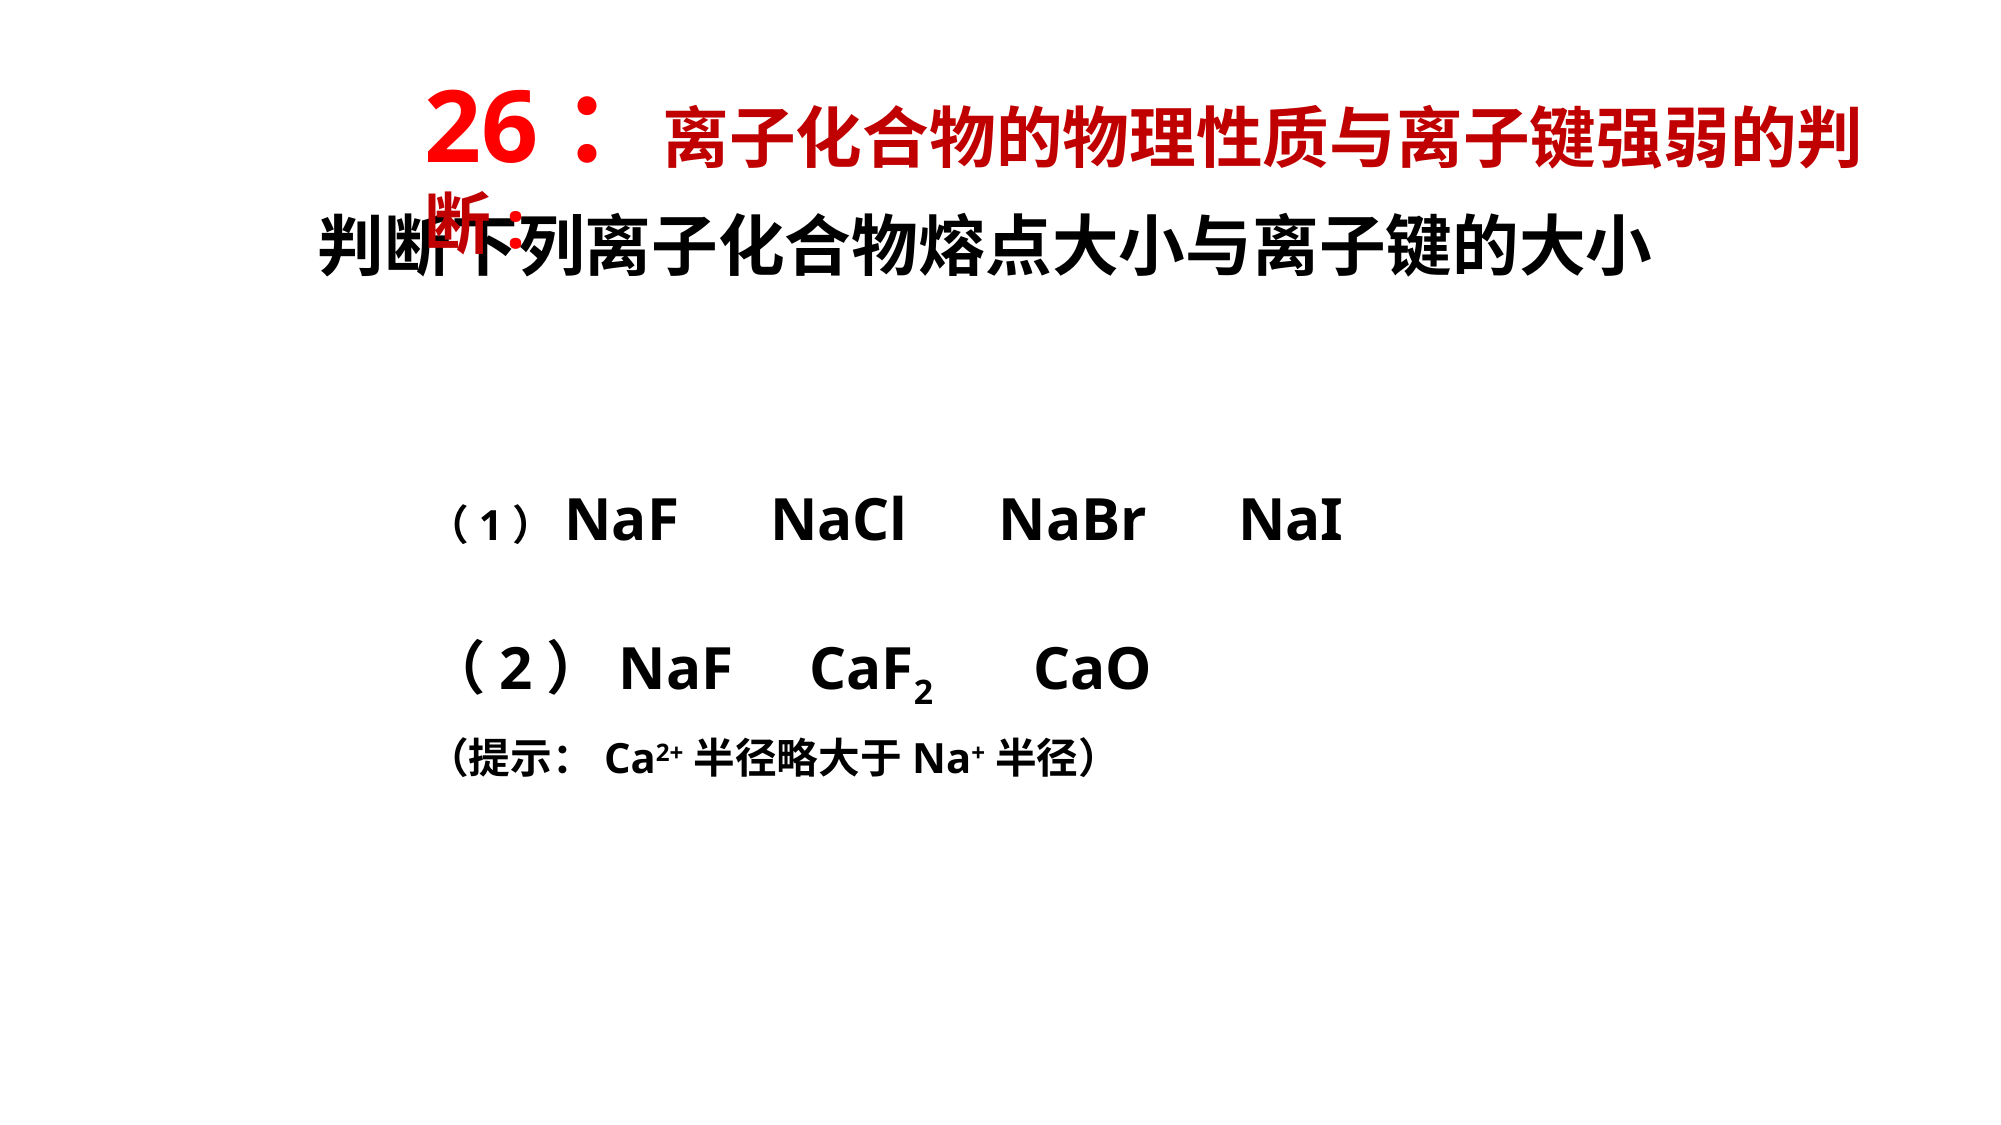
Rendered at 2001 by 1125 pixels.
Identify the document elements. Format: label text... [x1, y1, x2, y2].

text_box 判断下列离子化合物熔点大小与离子键的大小 [303, 196, 1818, 291]
text_box （1）NaF NaCl NaBr NaI （2）NaF CaF2 CaO （提示：Ca2+半径略大于Na+半径） [412, 474, 1550, 790]
text_box 26：离子化合物的物理性质与离子键强弱的判断: [409, 54, 1938, 270]
